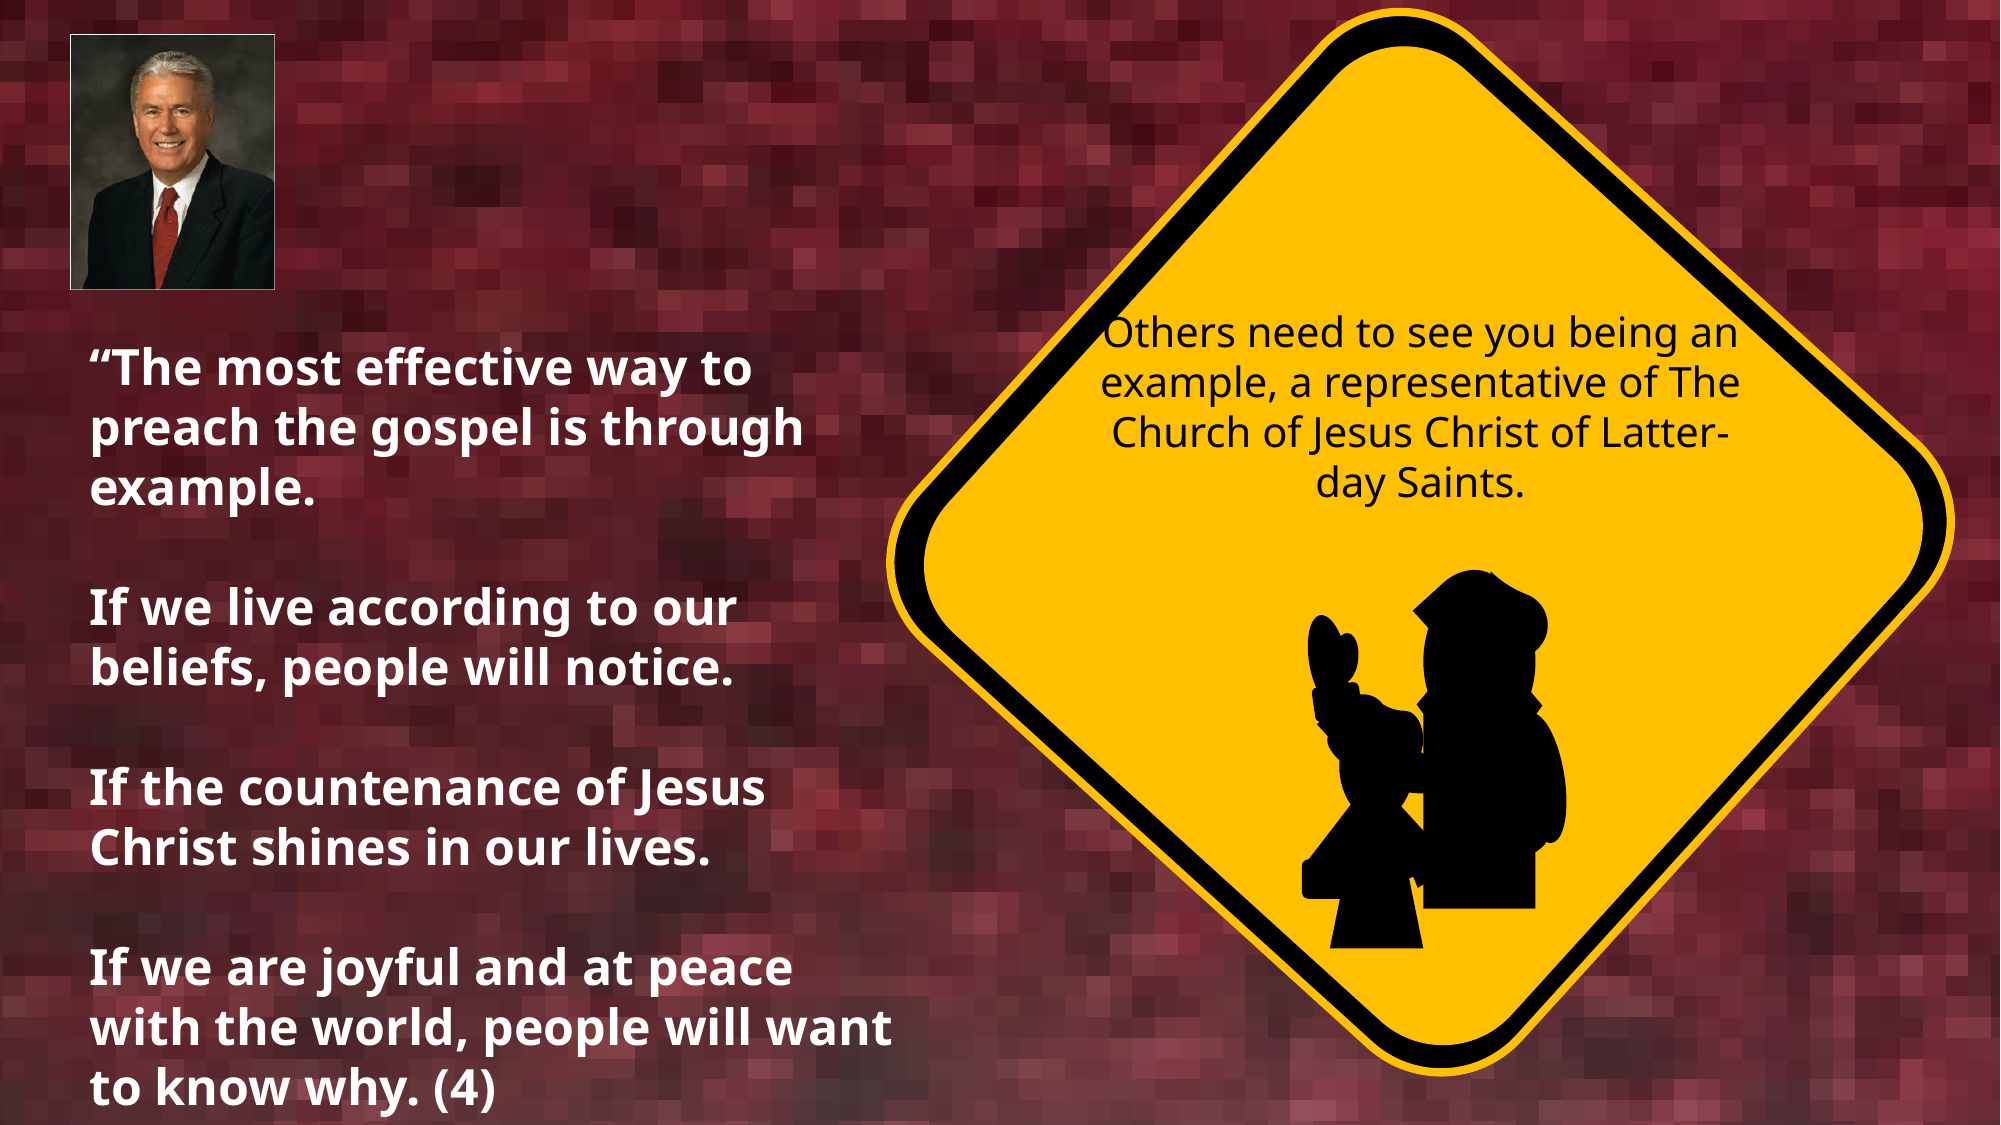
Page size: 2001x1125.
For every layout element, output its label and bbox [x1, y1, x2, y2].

picture [0, 0, 2000, 1125]
text_box [1014, 135, 1827, 949]
